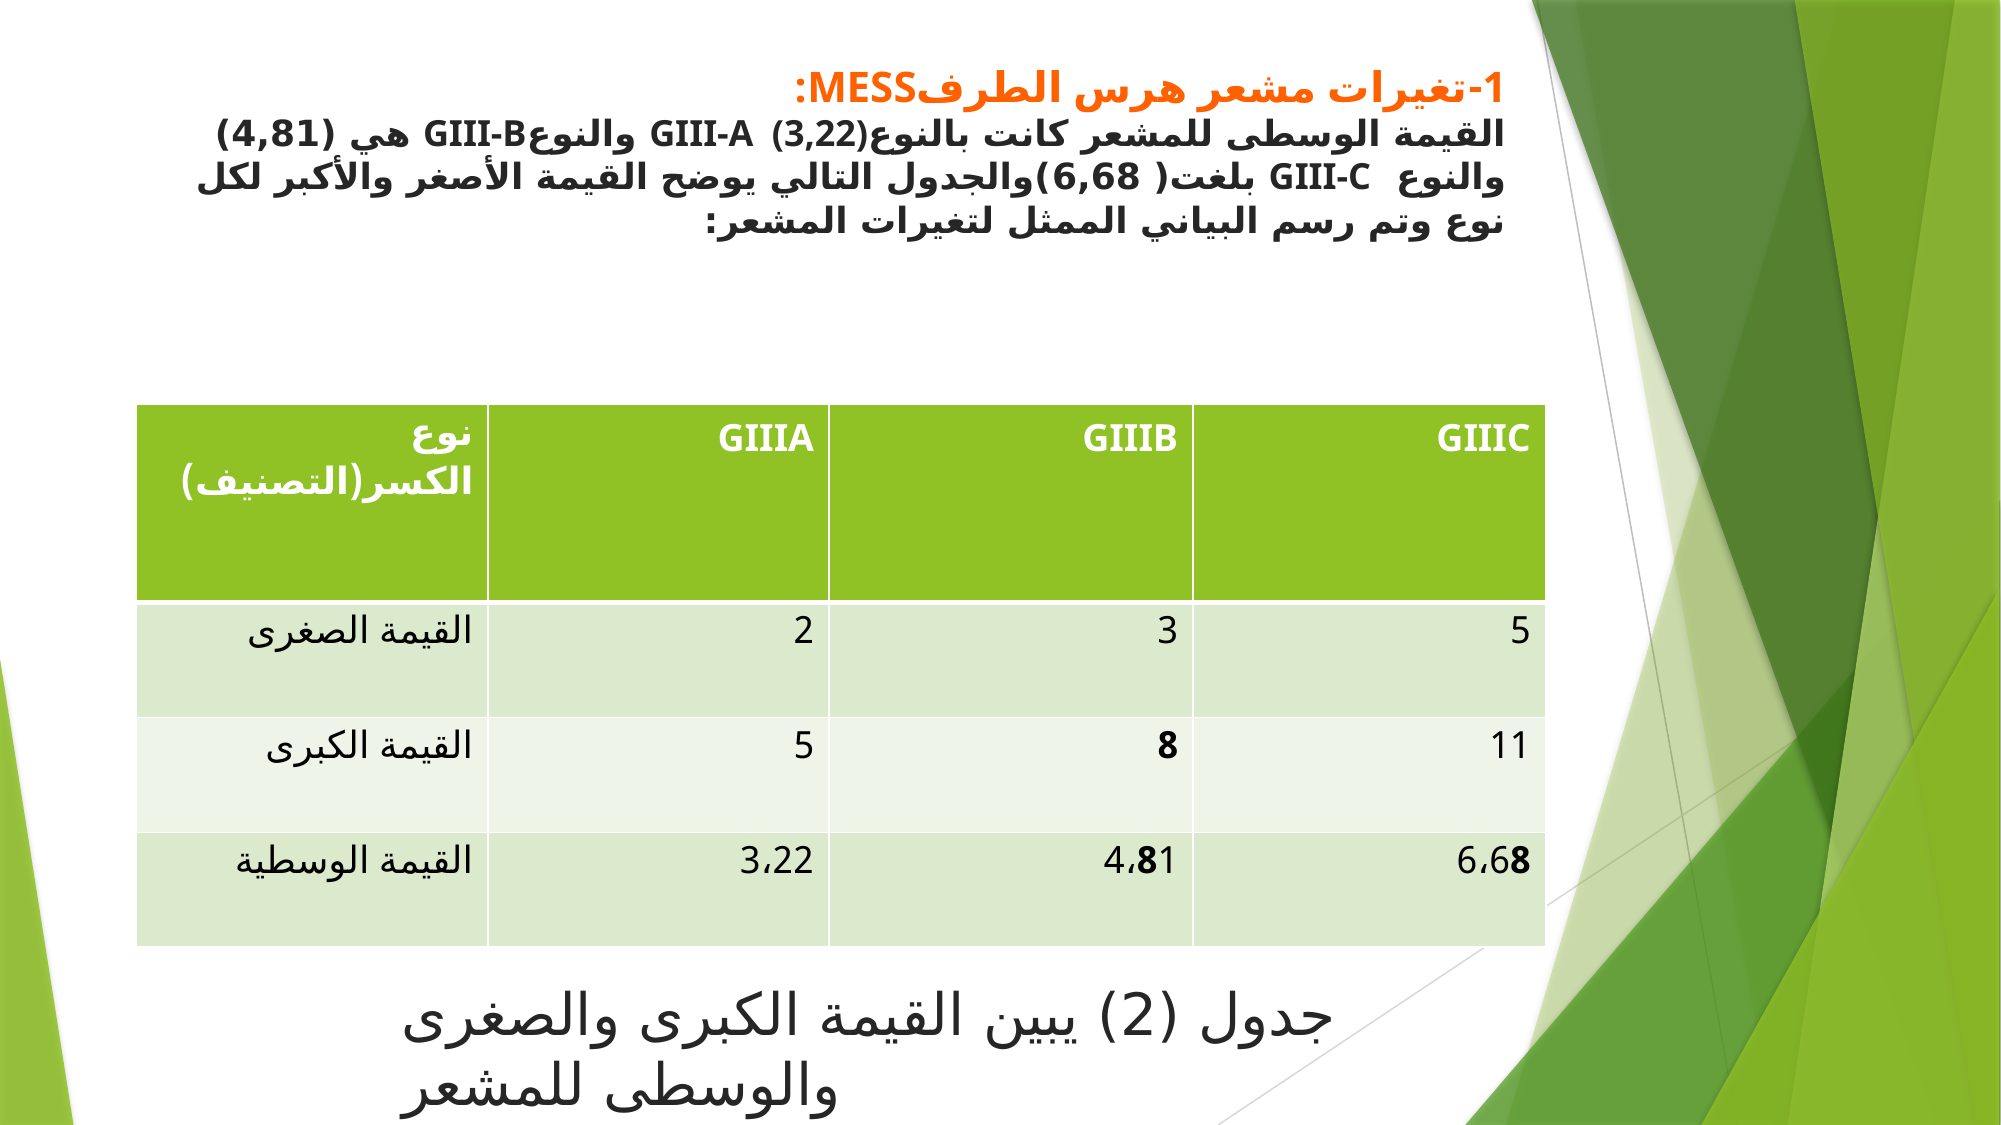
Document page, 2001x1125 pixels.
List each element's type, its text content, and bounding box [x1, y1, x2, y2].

table_header نوع الكسر(التصنيف) [137, 405, 487, 600]
table_header GIIIB [830, 405, 1192, 600]
table_cell القيمة الوسطية [137, 833, 487, 946]
table_cell القيمة الكبرى [137, 718, 487, 832]
table_cell 3،22 [489, 833, 828, 946]
table_header GIIIA [489, 405, 828, 600]
table_header GIIIC [1194, 405, 1545, 600]
title 1-تغيرات مشعر هرس الطرفmess: القيمة الوسطى للمشعر كانت بالنوعGIII-A (3,22) والنوعGIII-B هي (4,81) والنوع GIII-C بلغت( 6,68)والجدول التالي يوضح القيمة الأصغر والأكبر لكل نوع وتم رسم البياني الممثل لتغيرات المشعر: [111, 52, 1522, 337]
table_cell 6،68 [1194, 833, 1545, 946]
text_box جدول (2) يبين القيمة الكبرى والصغرى والوسطى للمشعر [387, 969, 1379, 1125]
table_cell 8 [830, 718, 1192, 832]
table_cell 5 [1194, 605, 1545, 717]
table_cell 5 [489, 718, 828, 832]
table_cell 4،81 [830, 833, 1192, 946]
table_cell 11 [1194, 718, 1545, 832]
table_cell 2 [489, 605, 828, 717]
table_cell 3 [830, 605, 1192, 717]
table_cell القيمة الصغرى [137, 605, 487, 717]
